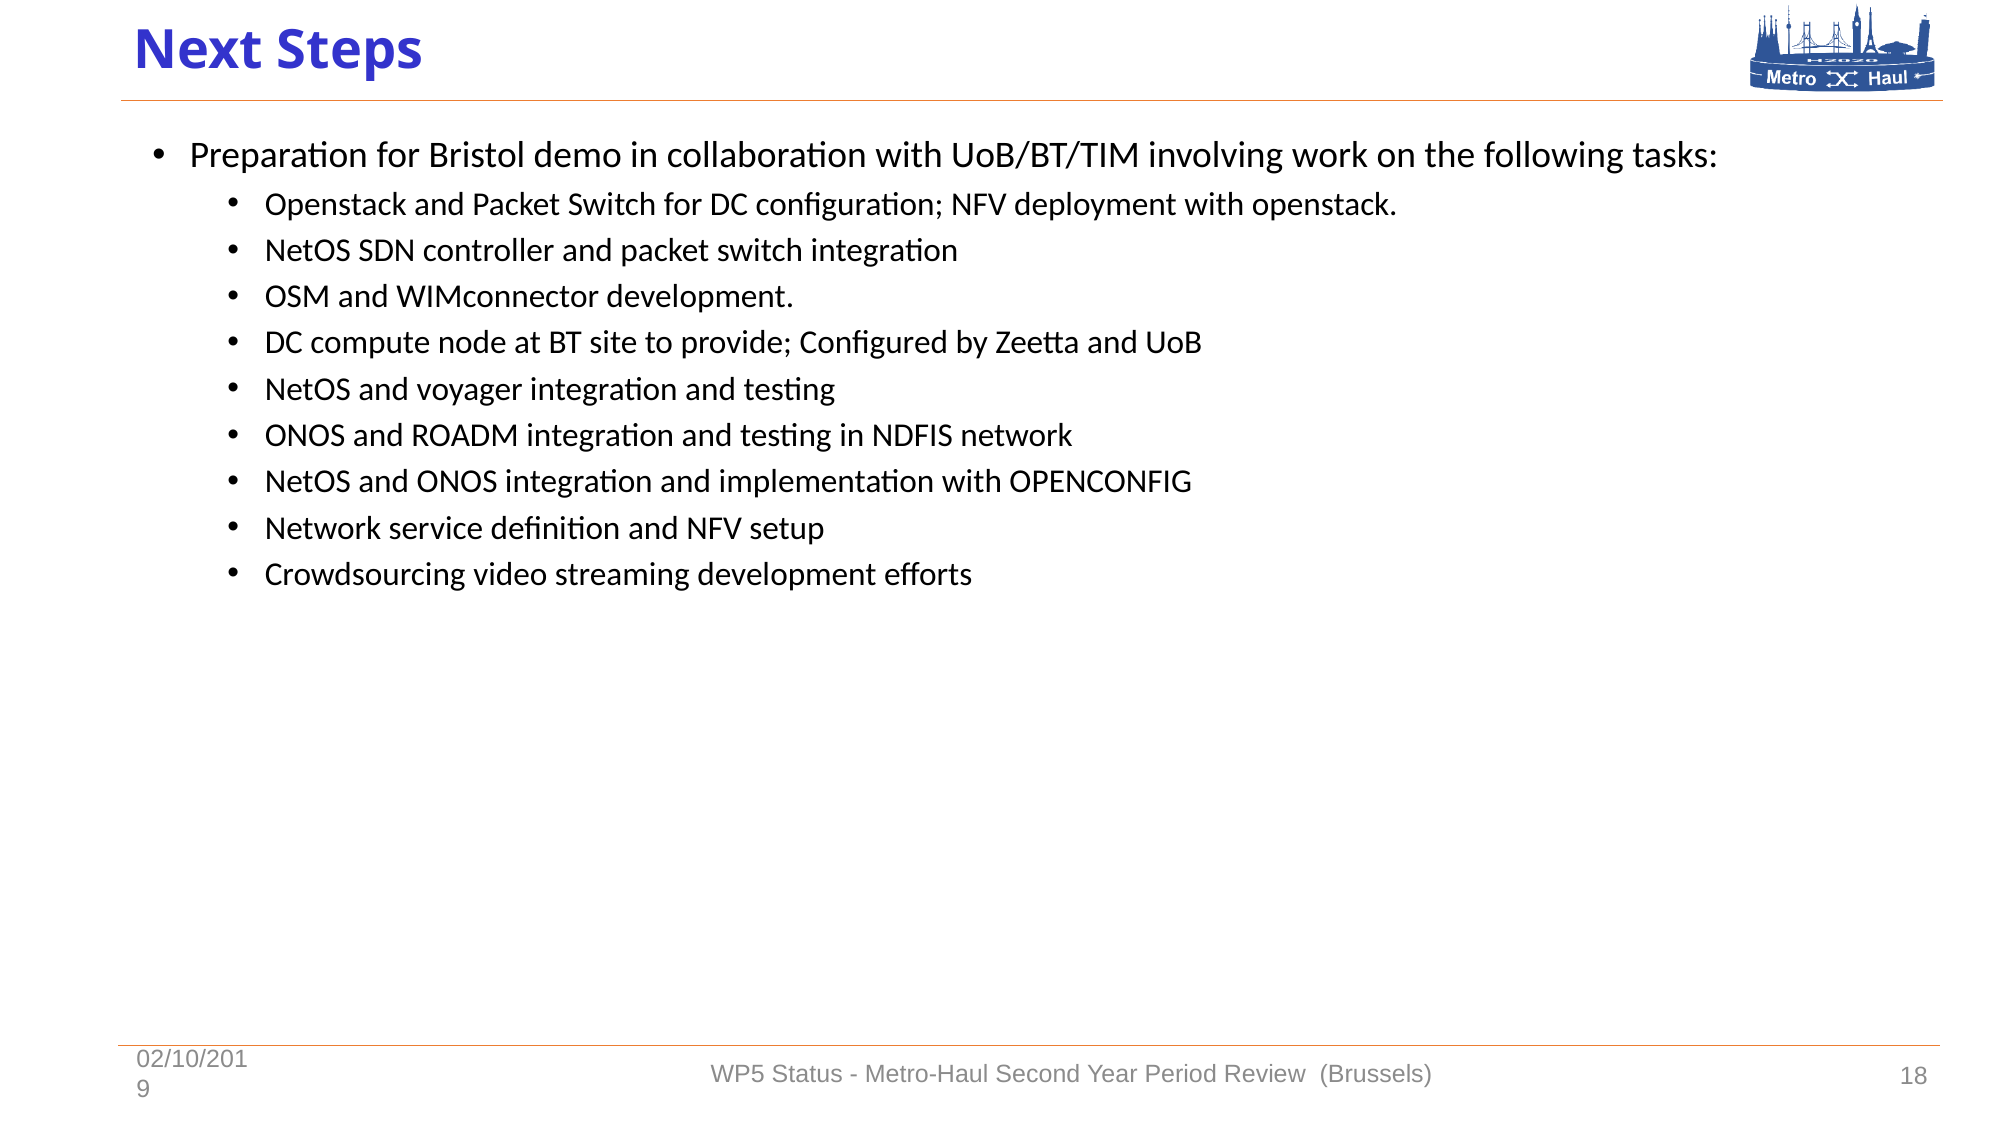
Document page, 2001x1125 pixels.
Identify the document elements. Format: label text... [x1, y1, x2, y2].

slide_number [121, 1042, 268, 1103]
list Preparation for Bristol demo in collaboration with UoB/BT/TIM involving work on the following tasks: Openstack and Packet Switch for DC configuration; NFV deployment with openstack. NetOS SDN controller and packet switch integration OSM and WIMconnector development. DC compute node at BT site to provide; Configured by Zeetta and UoB NetOS and voyager integration and testing ONOS and ROADM integration and testing in NDFIS network NetOS and ONOS integration and implementation with OPENCONFIG Network service definition and NFV setup Crowdsourcing video streaming development efforts [137, 128, 1940, 1014]
slide_number 18 [1873, 1044, 1943, 1105]
picture [1764, 2, 1935, 92]
footer WP5 Status - Metro-Haul Second Year Period Review (Brussels) [287, 1042, 1858, 1103]
title Next Steps [118, 0, 1764, 102]
